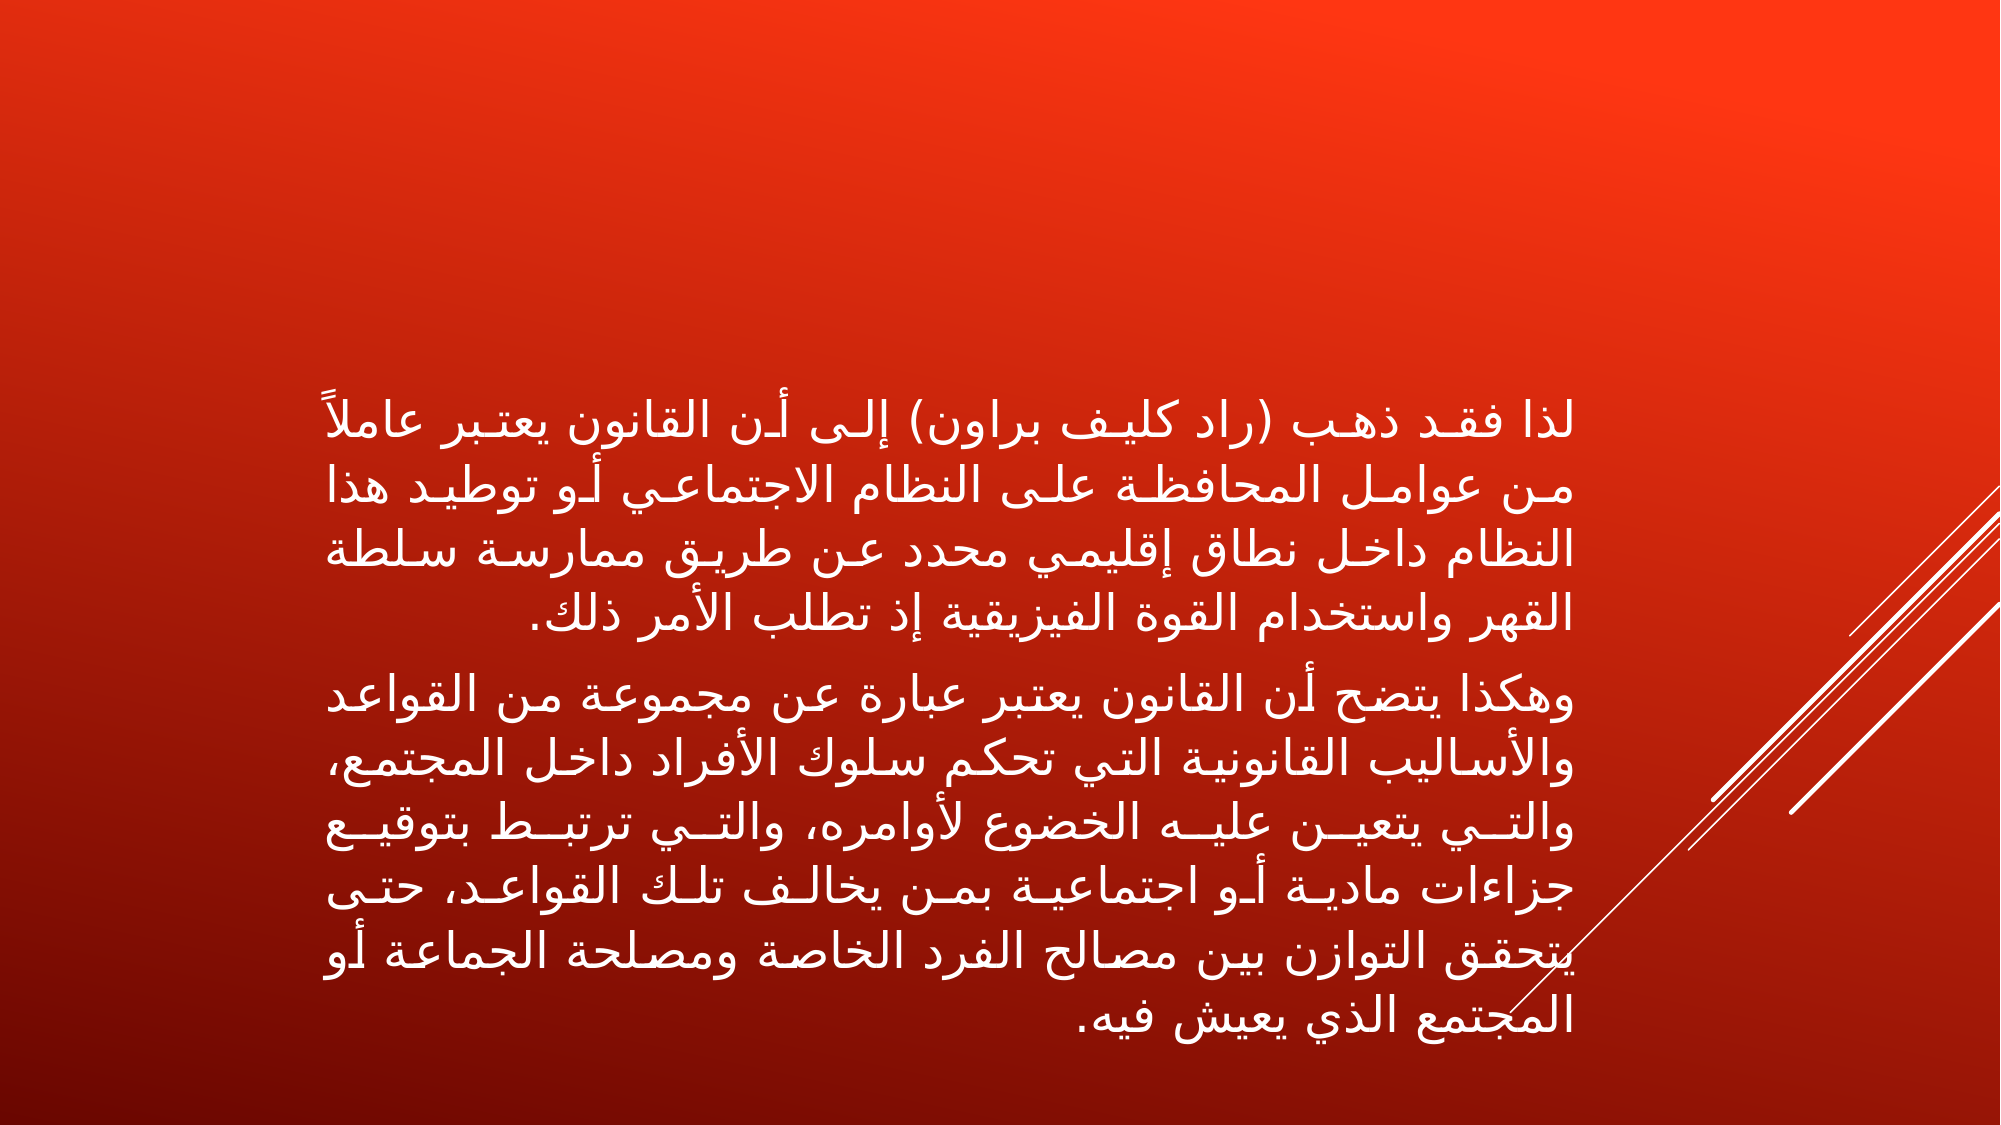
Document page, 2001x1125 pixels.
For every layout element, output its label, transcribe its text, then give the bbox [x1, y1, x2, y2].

text_box لذا فقد ذهب (راد كليف براون) إلى أن القانون يعتبر عاملاً من عوامل المحافظة على النظام الاجتماعي أو توطيد هذا النظام داخل نطاق إقليمي محدد عن طريق ممارسة سلطة القهر واستخدام القوة الفيزيقية إذ تطلب الأمر ذلك. وهكذا يتضح أن القانون يعتبر عبارة عن مجموعة من القواعد والأساليب القانونية التي تحكم سلوك الأفراد داخل المجتمع، والتي يتعين عليه الخضوع لأوامره، والتي ترتبط بتوقيع جزاءات مادية أو اجتماعية بمن يخالف تلك القواعد، حتى يتحقق التوازن بين مصالح الفرد الخاصة ومصلحة الجماعة أو المجتمع الذي يعيش فيه. [310, 376, 1592, 1050]
